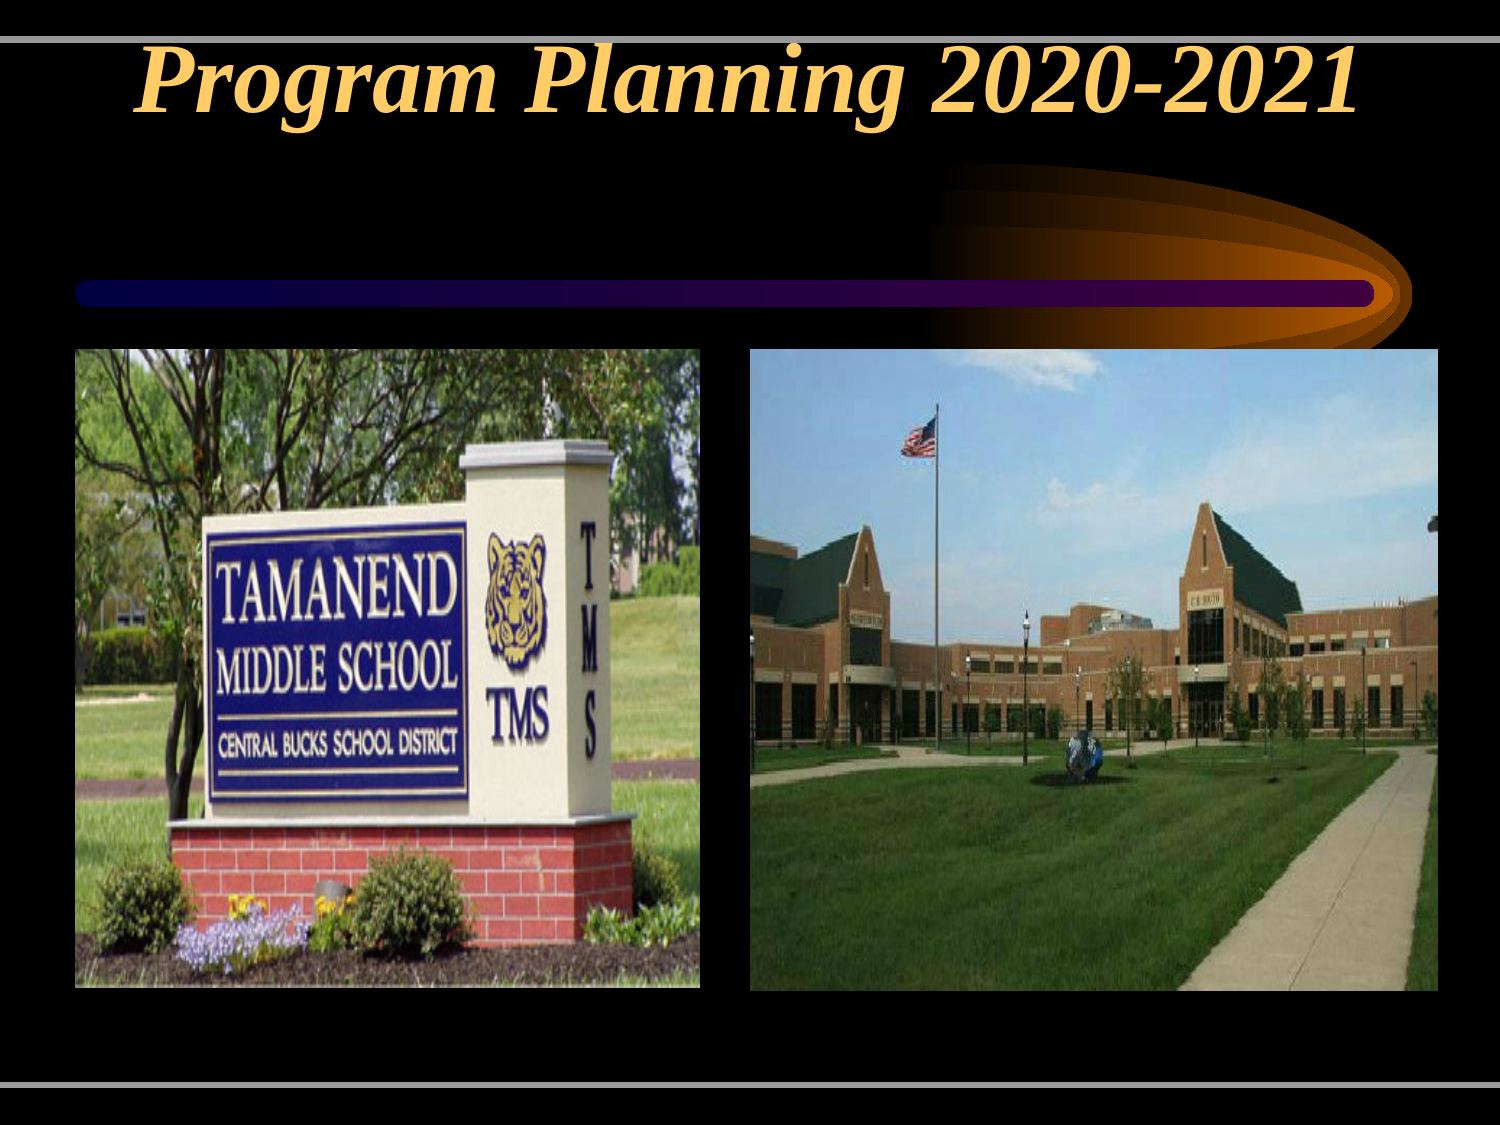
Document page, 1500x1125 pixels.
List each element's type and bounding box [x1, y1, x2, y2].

text_box [0, 39, 1500, 1086]
picture [749, 349, 1438, 991]
